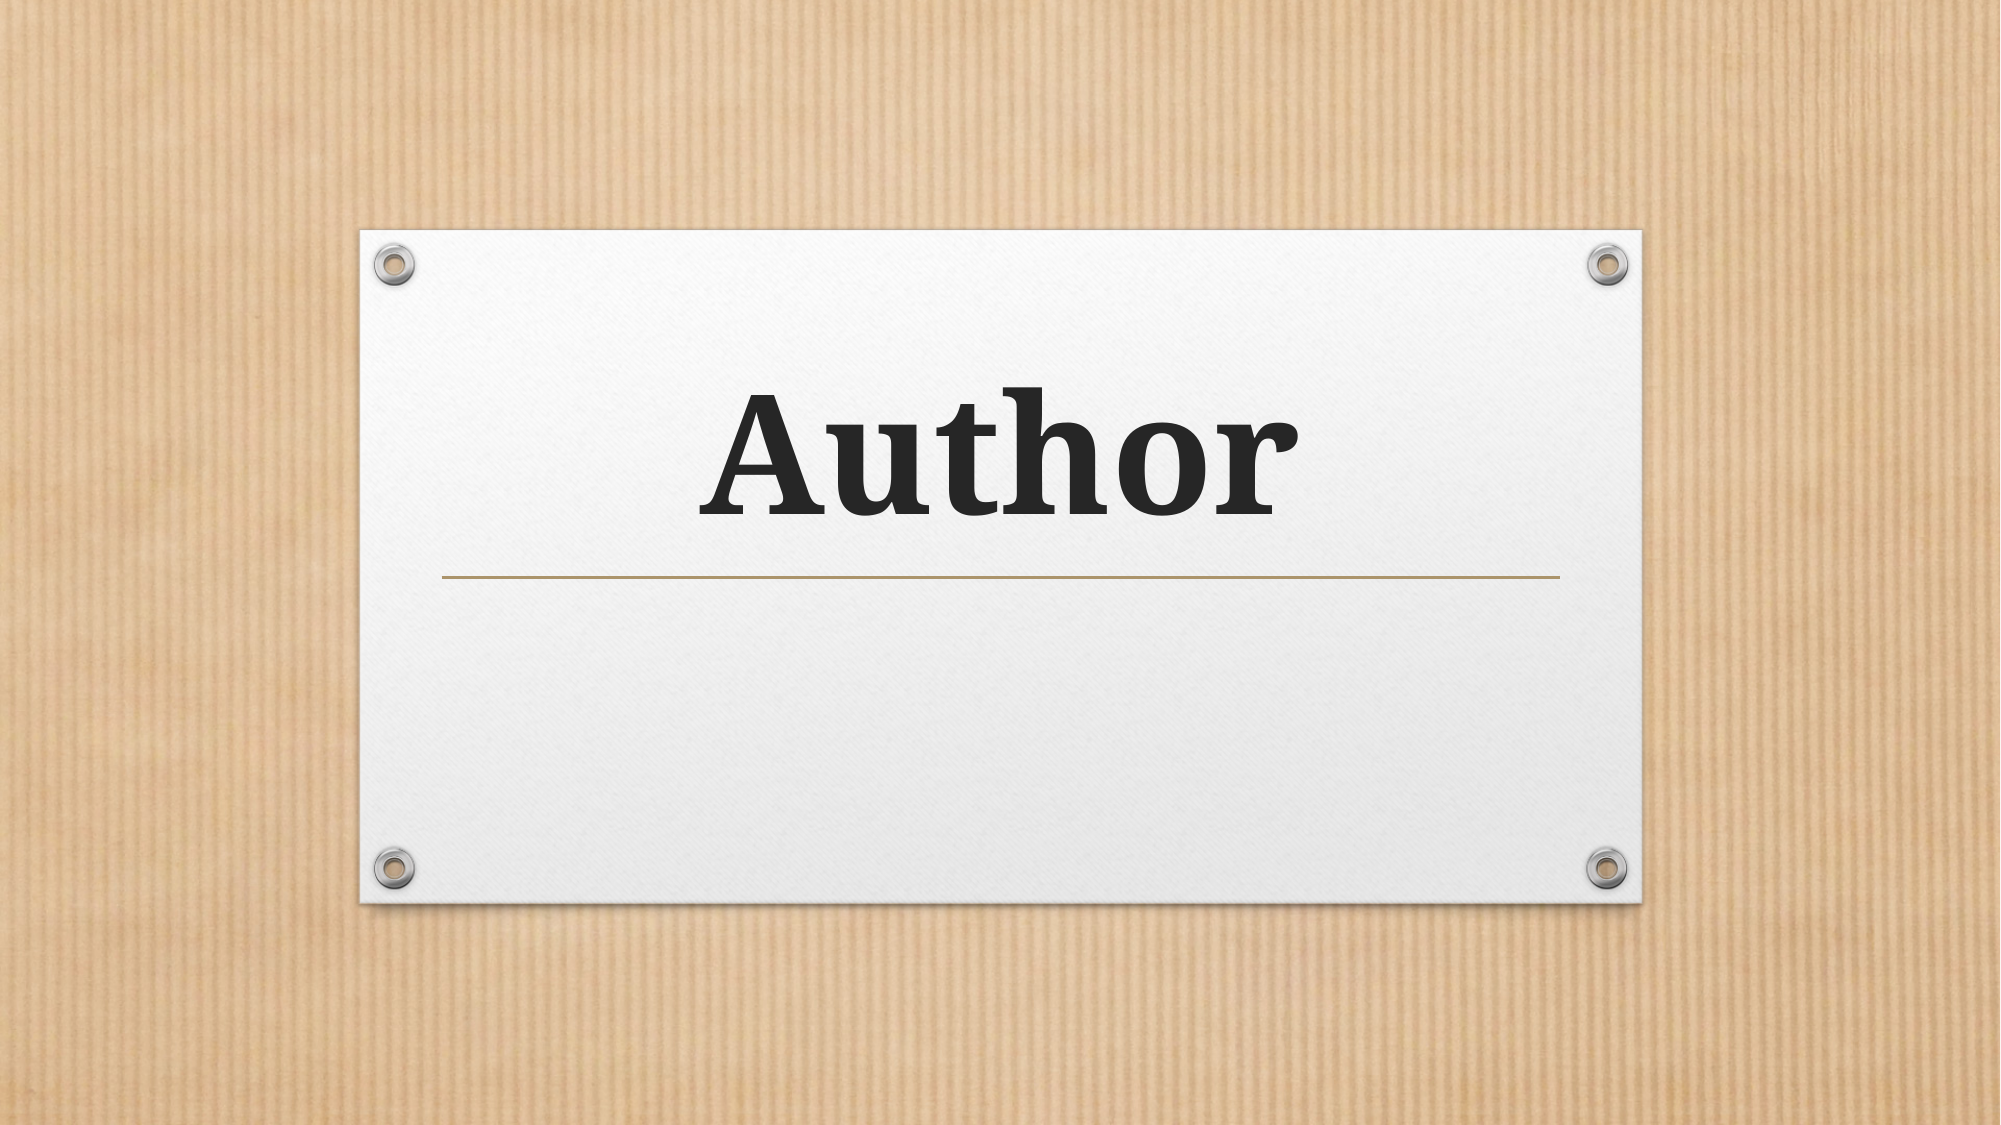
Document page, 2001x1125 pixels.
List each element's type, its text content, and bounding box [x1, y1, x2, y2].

title Author [441, 306, 1560, 556]
picture [0, 0, 2001, 1125]
